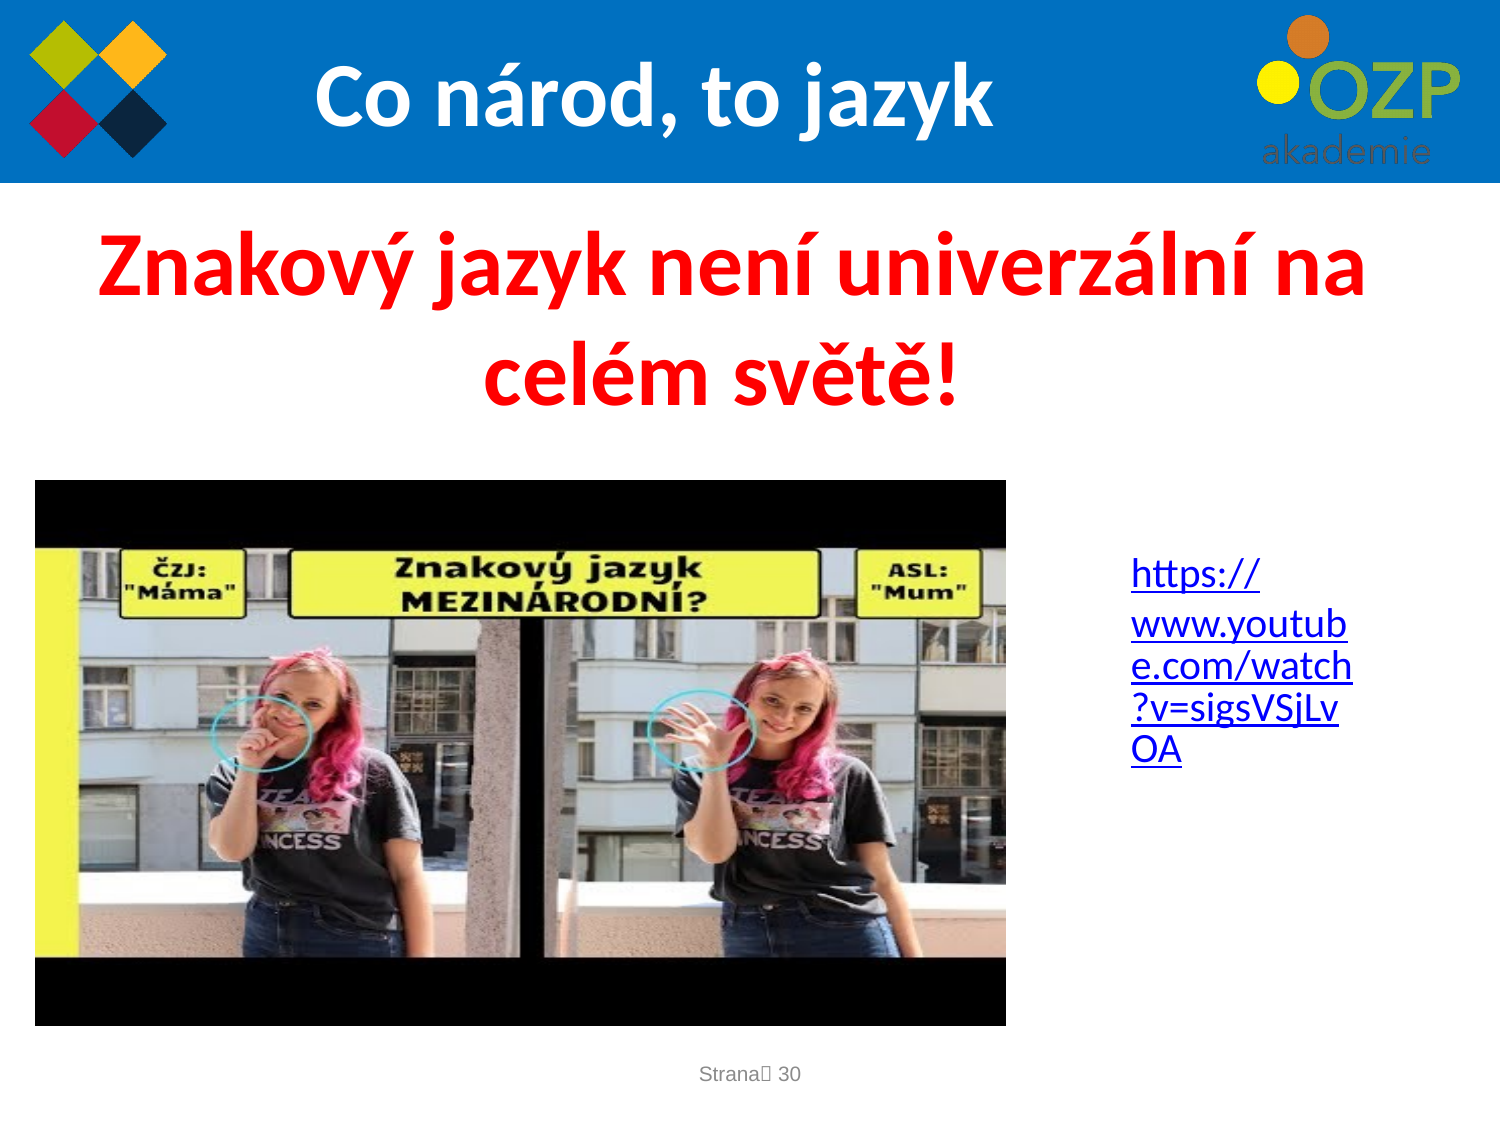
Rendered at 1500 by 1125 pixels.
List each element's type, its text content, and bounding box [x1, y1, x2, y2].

title Co národ, to jazyk [0, 0, 1500, 183]
picture [1257, 15, 1460, 164]
text_box [46, 196, 1445, 1035]
picture [29, 20, 167, 158]
footer Strana 30 [512, 1042, 988, 1103]
text_box Znakový jazyk není univerzální na celém světě! [29, 196, 1438, 431]
text_box https://www.youtube.com/watch?v=sigsVSjLvOA [1116, 538, 1376, 699]
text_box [34, 479, 1008, 1027]
